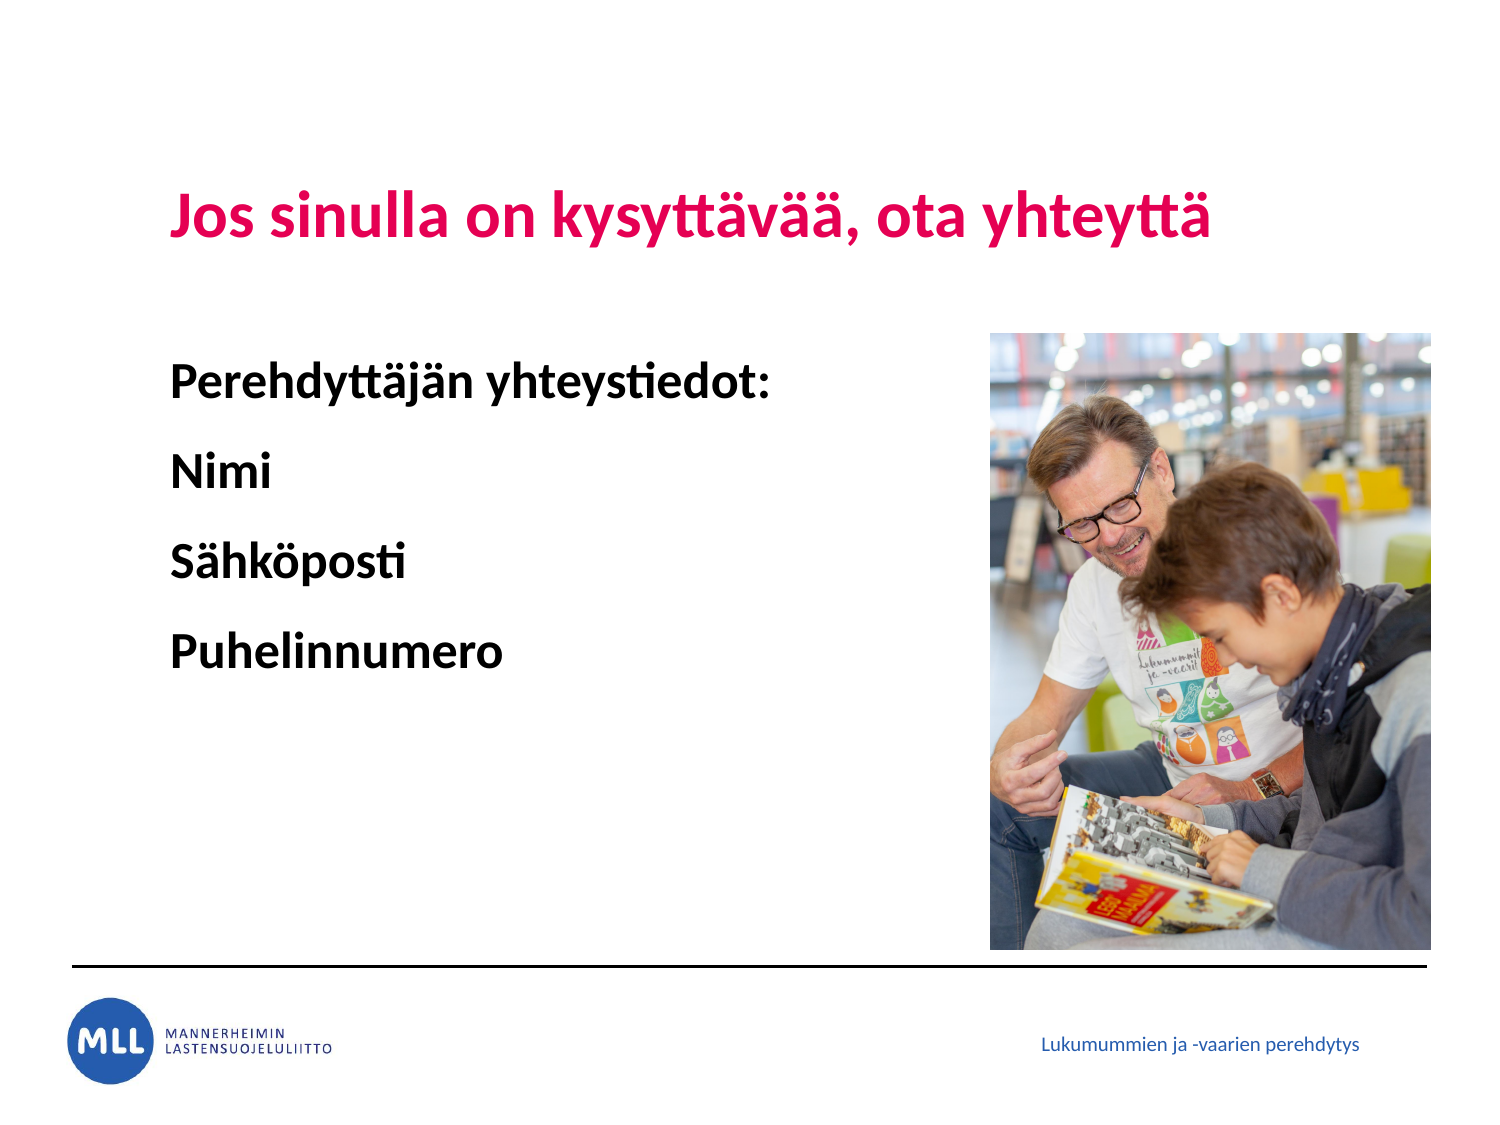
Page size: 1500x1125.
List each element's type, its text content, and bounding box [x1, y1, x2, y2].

picture [39, 968, 360, 1114]
list Perehdyttäjän yhteystiedot: Nimi Sähköposti Puhelinnumero [155, 311, 1431, 950]
title Jos sinulla on kysyttävää, ota yhteyttä [155, 111, 1434, 299]
footer Lukumummien ja -vaarien perehdytys [887, 1018, 1375, 1069]
picture [989, 333, 1431, 950]
